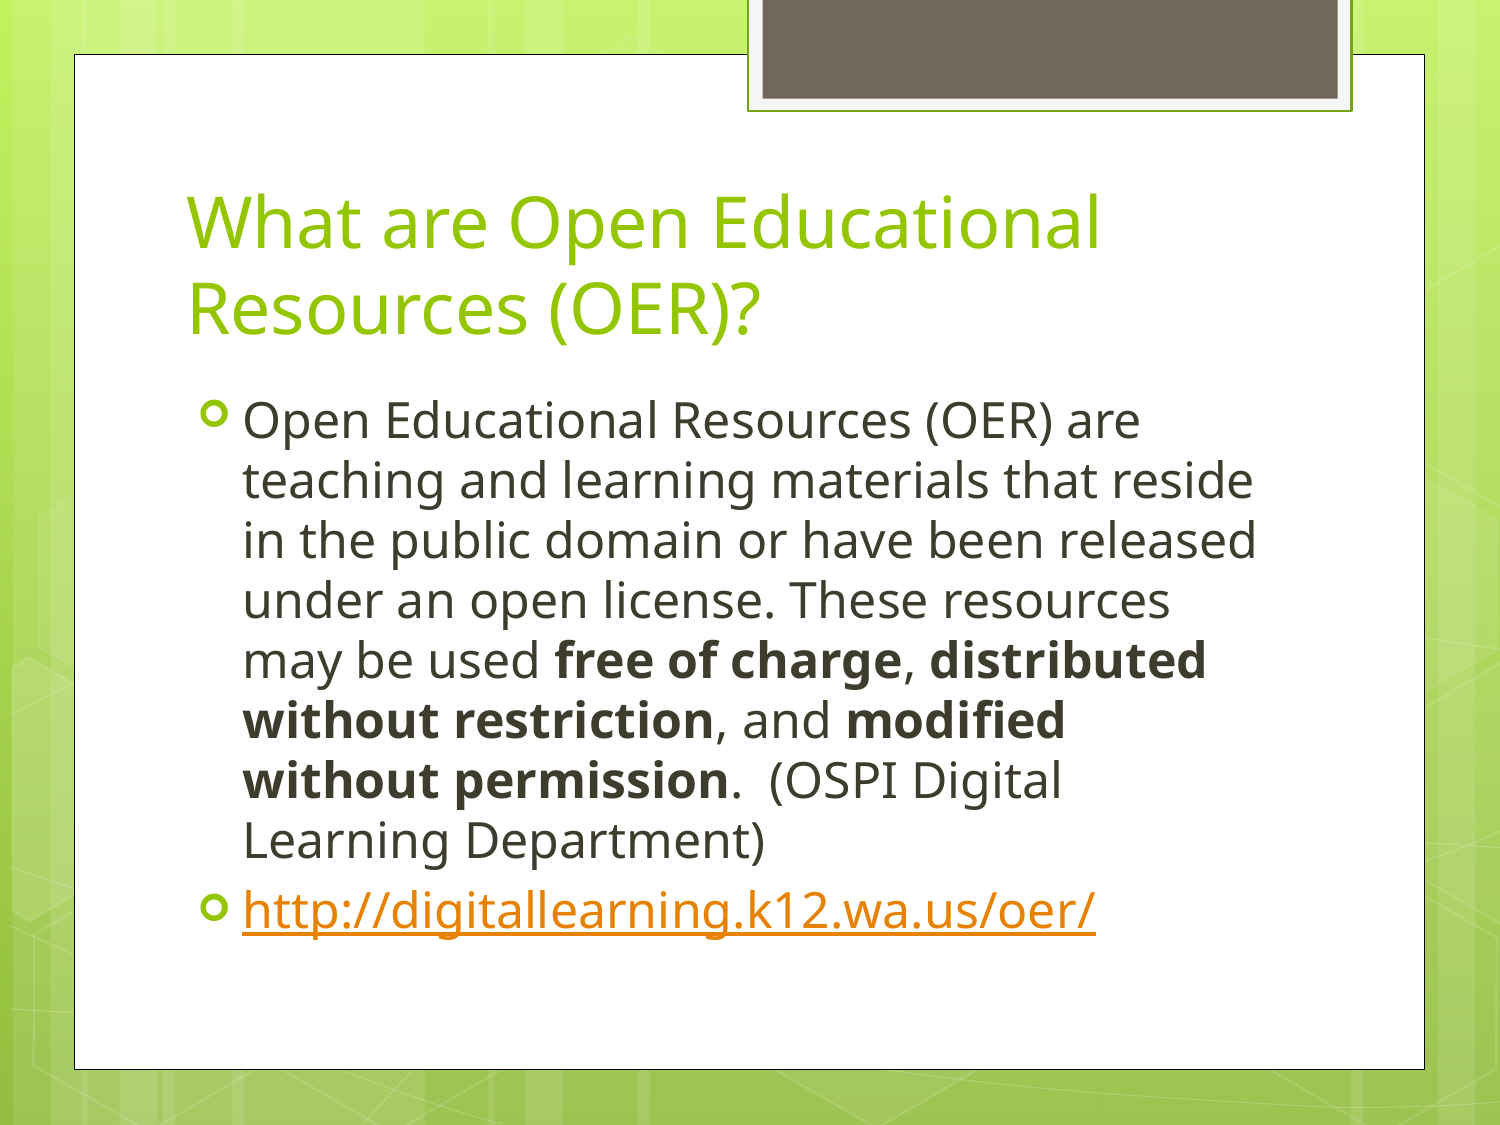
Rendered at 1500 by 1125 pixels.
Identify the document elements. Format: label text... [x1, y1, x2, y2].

list Open Educational Resources (OER) are teaching and learning materials that reside in the public domain or have been released under an open license. These resources may be used free of charge, distributed without restriction, and modified without permission. (OSPI Digital Learning Department) http://digitallearning.k12.wa.us/oer/ [171, 381, 1283, 957]
title What are Open Educational Resources (OER)? [171, 168, 1324, 357]
